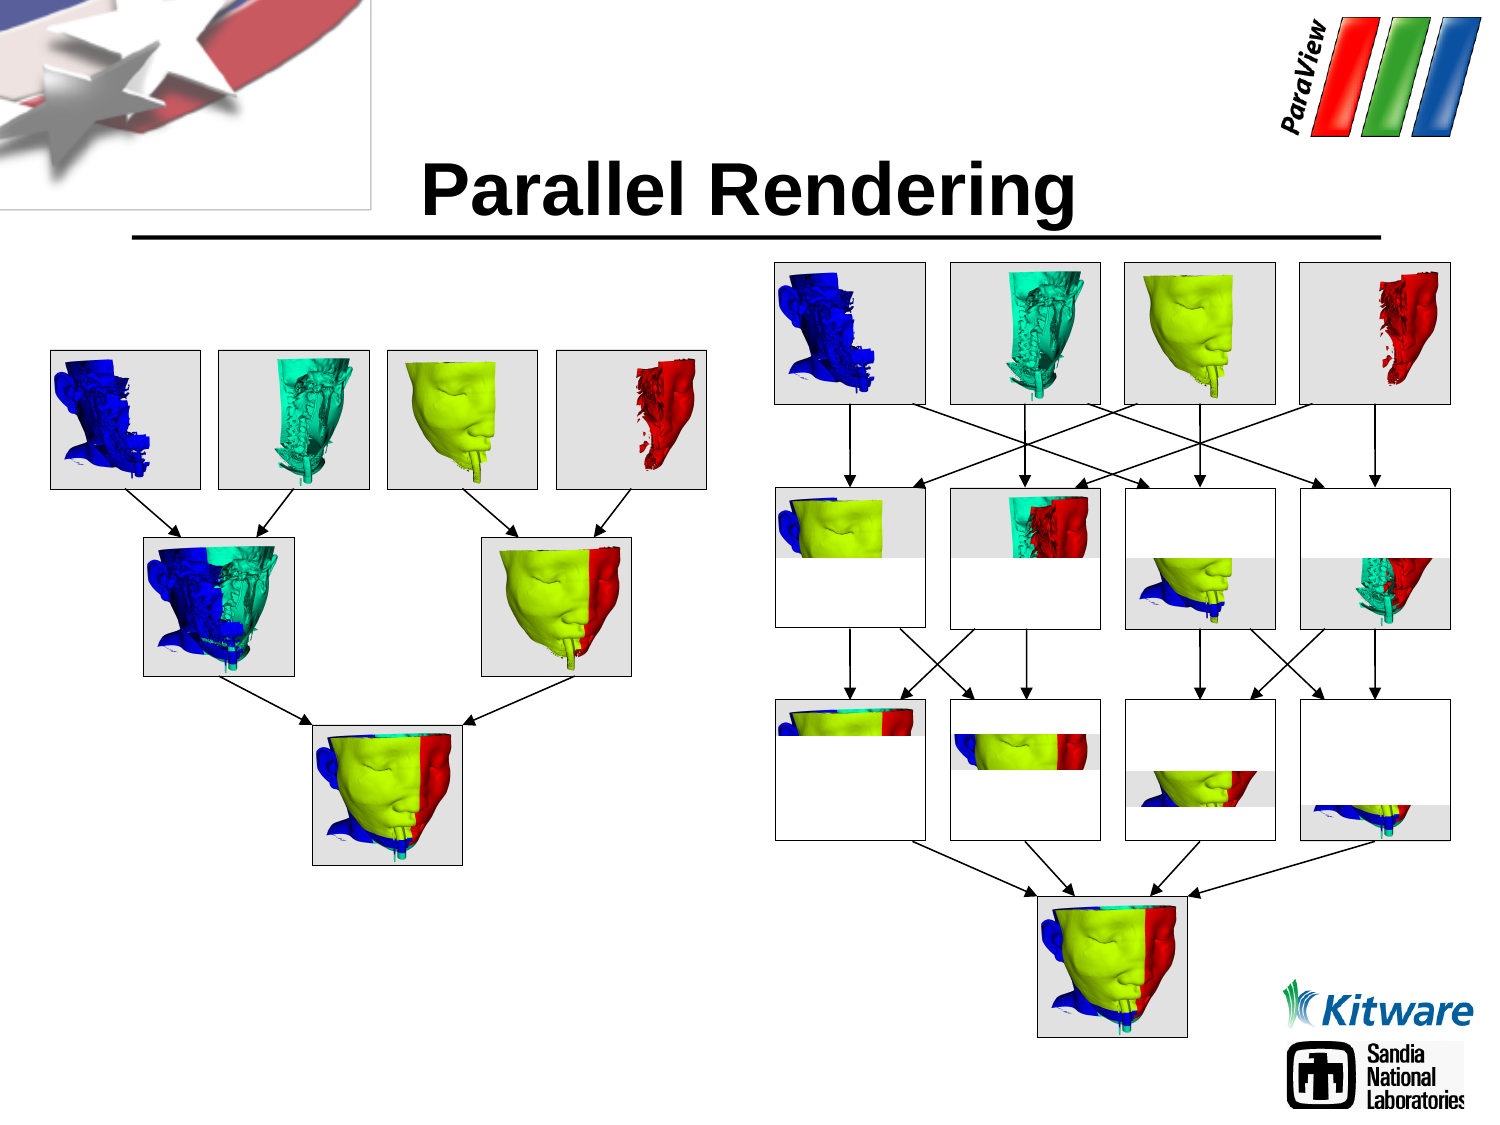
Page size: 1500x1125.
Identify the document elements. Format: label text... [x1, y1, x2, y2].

picture [1451, 974, 1481, 1036]
title Parallel Rendering [111, 36, 1388, 238]
picture [0, 0, 375, 214]
picture [1275, 15, 1482, 138]
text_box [49, 349, 707, 866]
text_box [774, 262, 1451, 1038]
